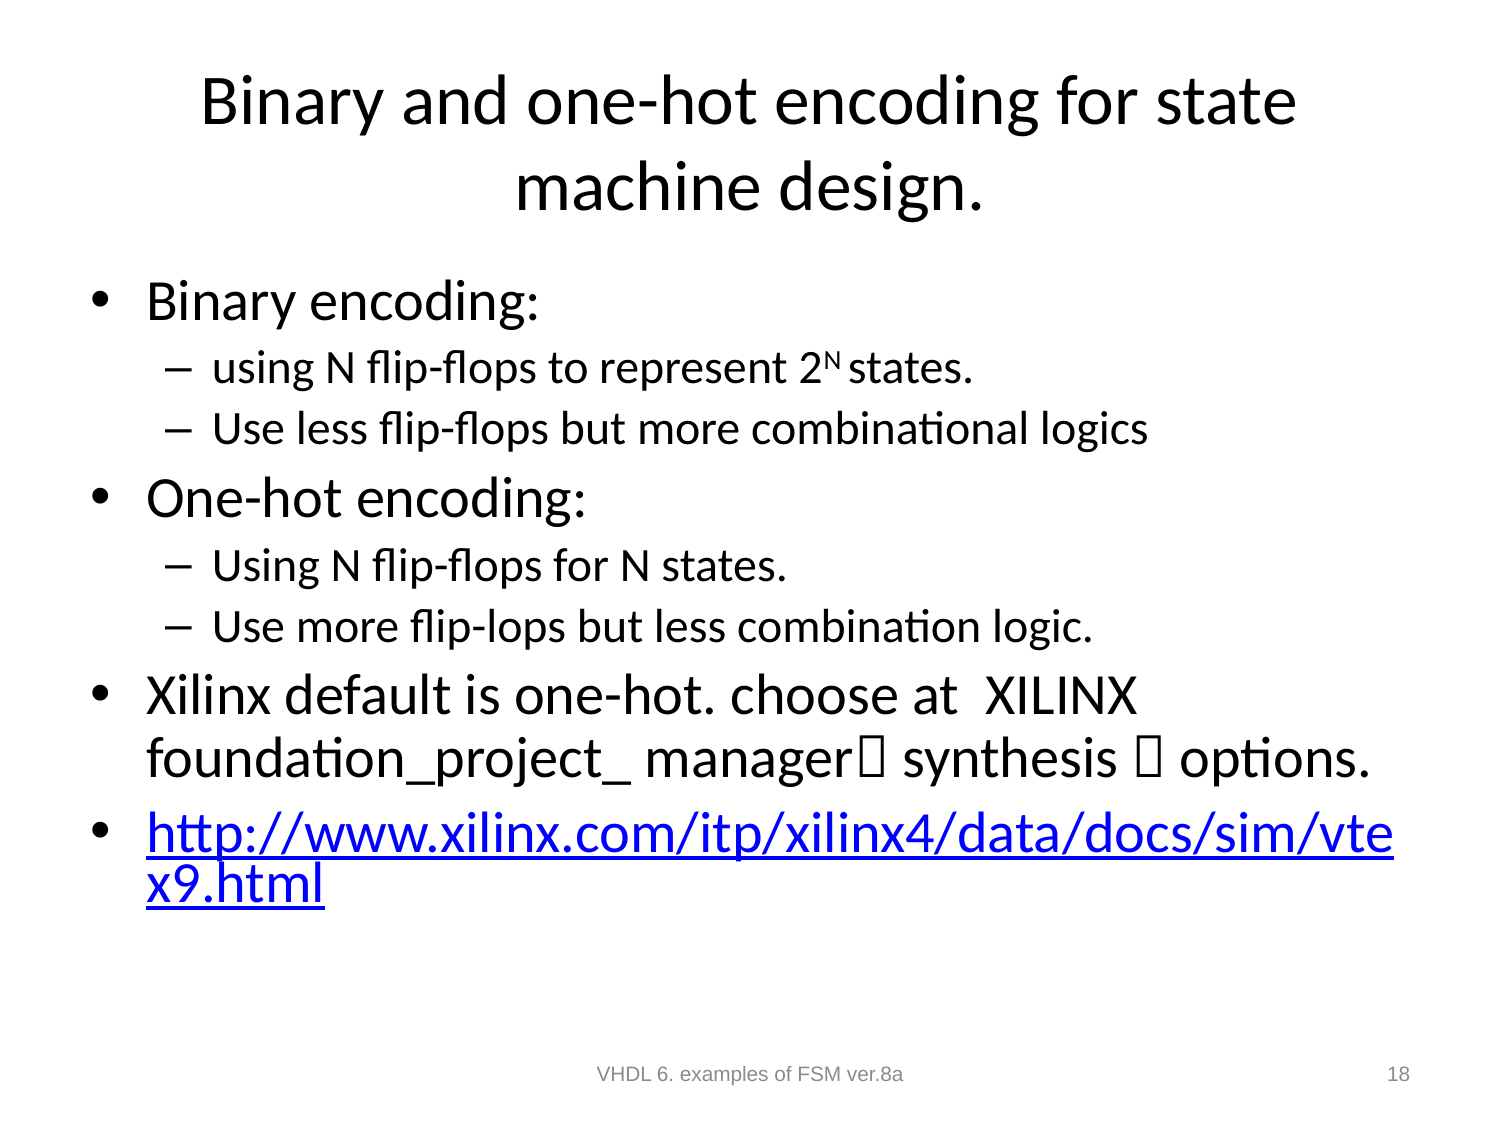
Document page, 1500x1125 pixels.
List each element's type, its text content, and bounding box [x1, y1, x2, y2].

list Binary encoding: using N flip-flops to represent 2N states. Use less flip-flops but more combinational logics One-hot encoding: Using N flip-flops for N states. Use more flip-lops but less combination logic. Xilinx default is one-hot. choose at XILINX foundation_project_ manager synthesis  options. http://www.xilinx.com/itp/xilinx4/data/docs/sim/vtex9.html [75, 262, 1425, 1005]
footer VHDL 6. examples of FSM ver.8a [512, 1042, 988, 1103]
slide_number 18 [1074, 1042, 1425, 1103]
title Binary and one-hot encoding for state machine design. [75, 45, 1425, 233]
